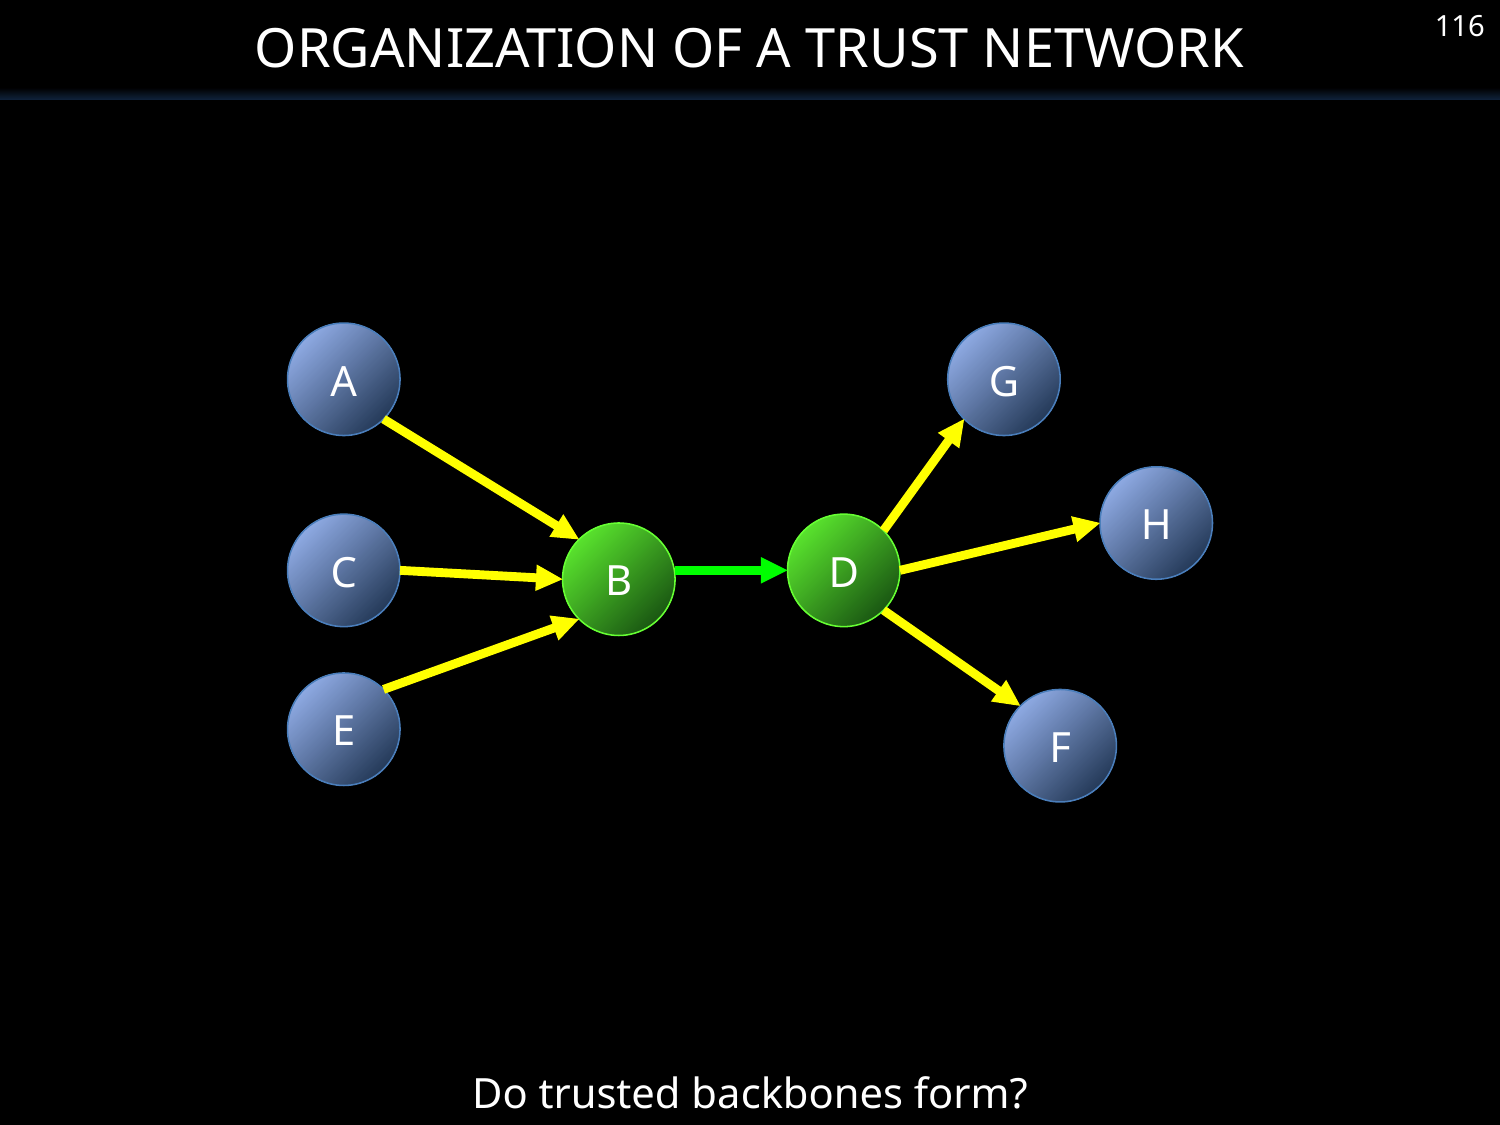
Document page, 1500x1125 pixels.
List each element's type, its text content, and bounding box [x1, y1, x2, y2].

text_box Do trusted backbones form? [0, 1059, 1500, 1125]
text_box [287, 322, 1213, 803]
slide_number 116 [1387, 0, 1500, 76]
text_box Organization of a Trust Network [0, 0, 1500, 100]
